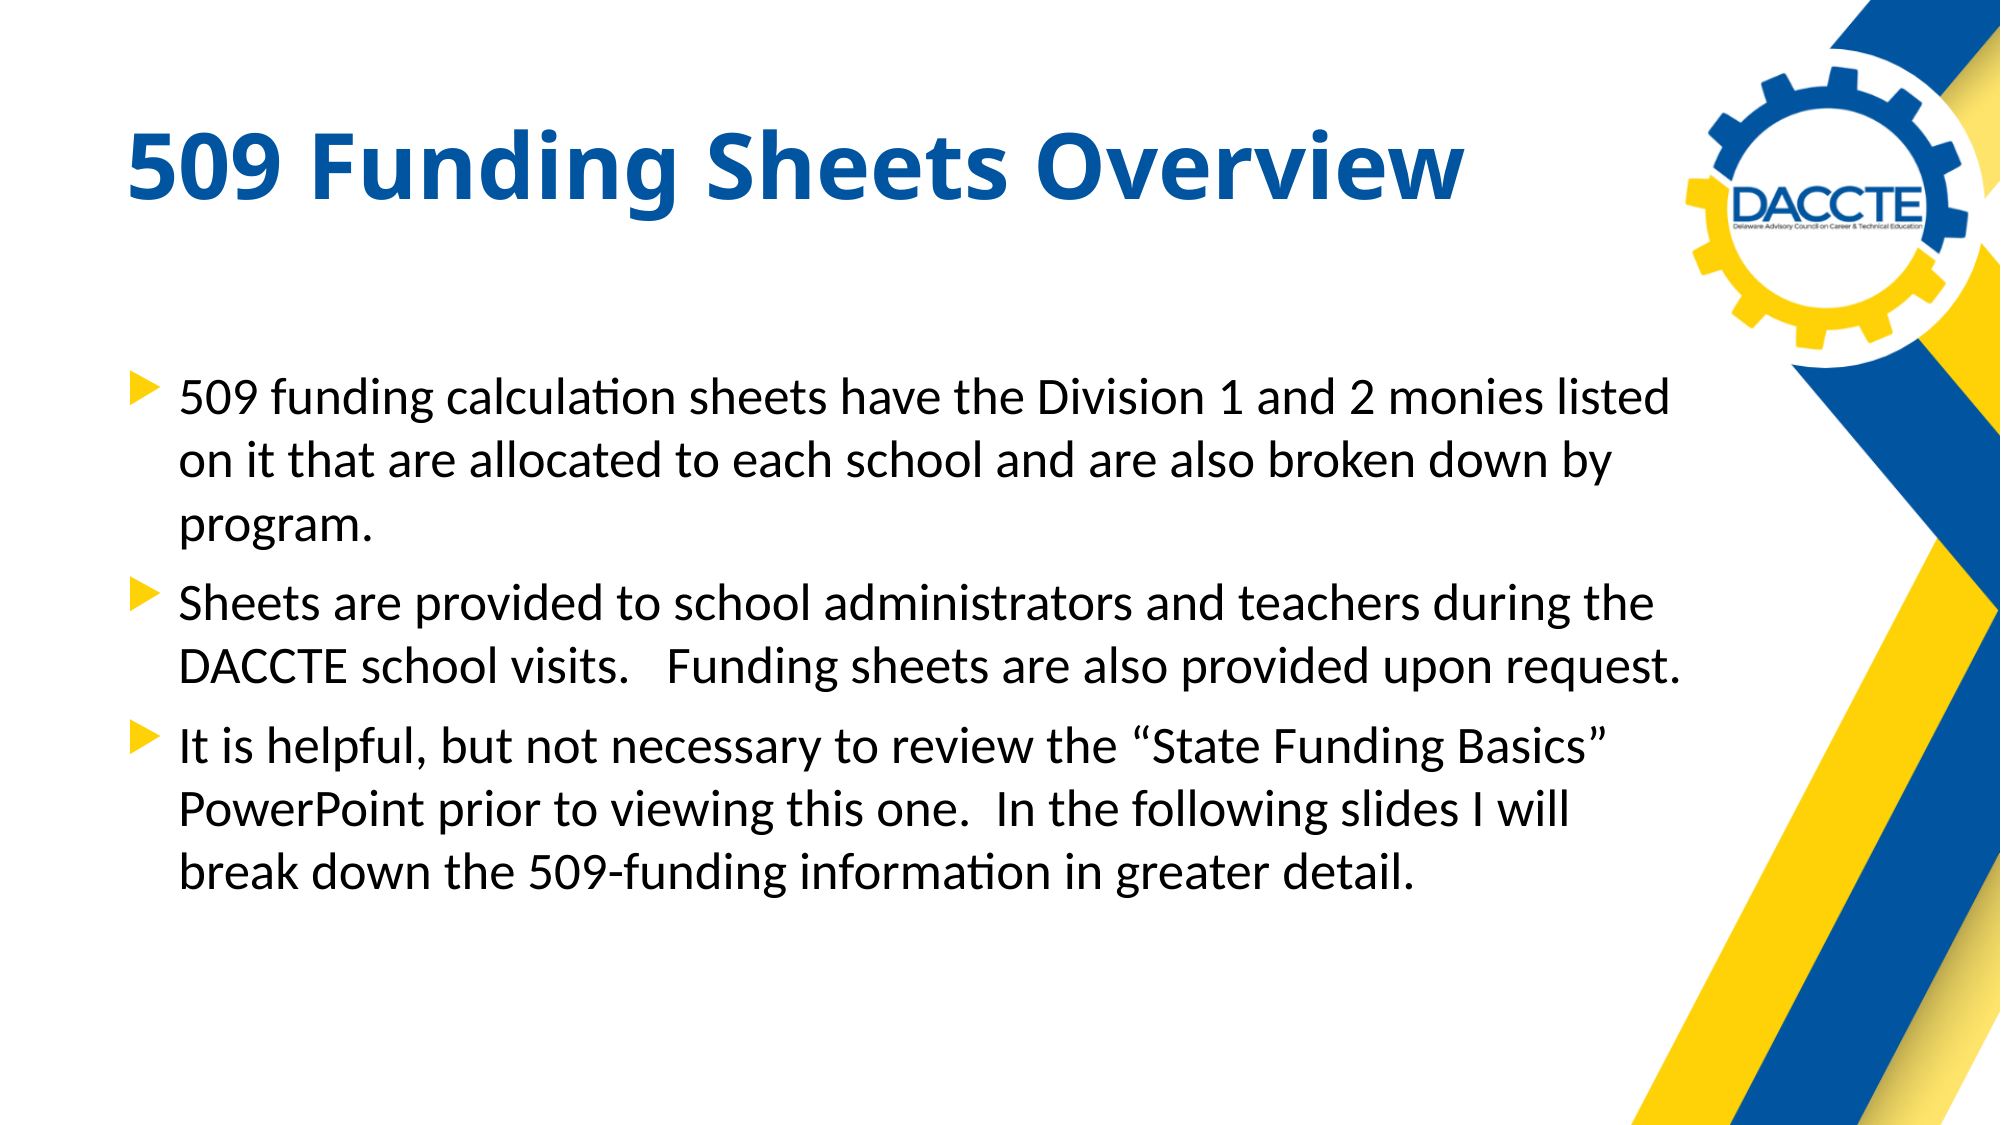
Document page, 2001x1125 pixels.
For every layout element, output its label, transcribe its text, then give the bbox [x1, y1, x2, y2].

title 509 Funding Sheets Overview [111, 99, 1630, 317]
picture [0, 0, 2000, 1125]
list 509 funding calculation sheets have the Division 1 and 2 monies listed on it that are allocated to each school and are also broken down by program. Sheets are provided to school administrators and teachers during the DACCTE school visits. Funding sheets are also provided upon request. It is helpful, but not necessary to review the “State Funding Basics” PowerPoint prior to viewing this one. In the following slides I will break down the 509-funding information in greater detail. [111, 354, 1705, 992]
